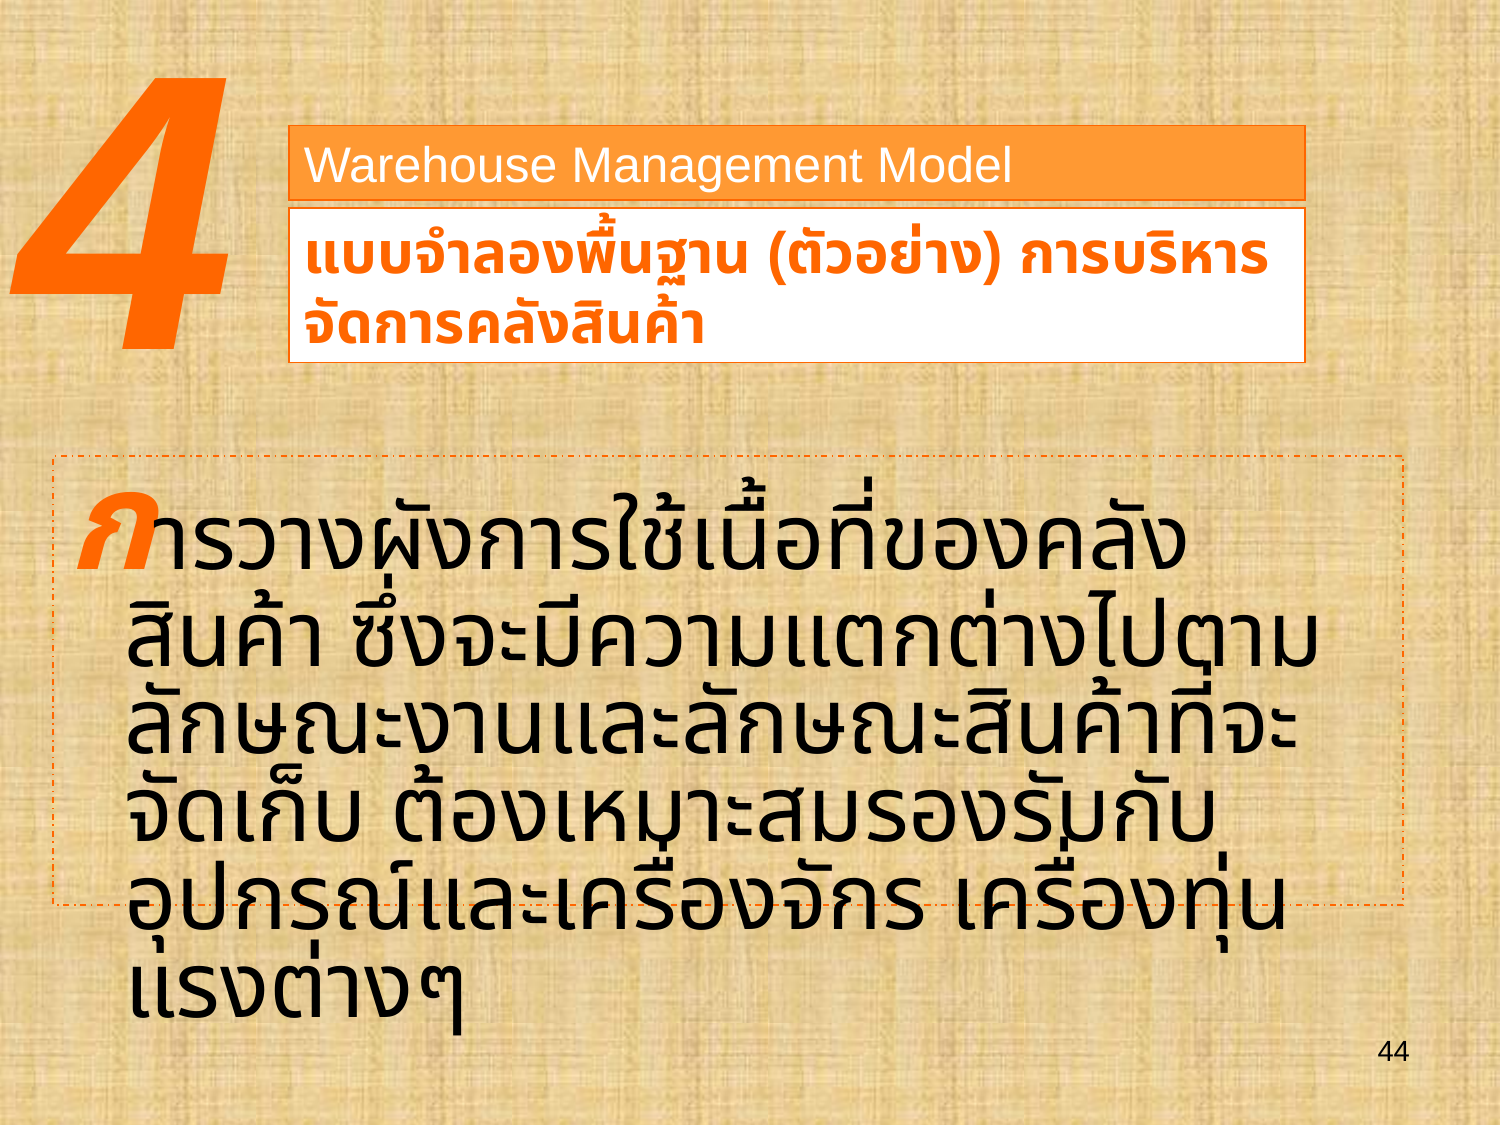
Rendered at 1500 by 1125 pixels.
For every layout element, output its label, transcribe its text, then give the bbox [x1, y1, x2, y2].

picture [0, 0, 1500, 1125]
list การวางผังการใช้เนื้อที่ของคลังสินค้า ซึ่งจะมีความแตกต่างไปตามลักษณะงานและลักษณะสินค้าที่จะจัดเก็บ ต้องเหมาะสมรองรับกับอุปกรณ์และเครื่องจักร เครื่องทุ่นแรงต่างๆ [52, 455, 1404, 906]
text_box 4 [2, 0, 251, 436]
text_box Warehouse Management Model [289, 125, 1306, 201]
text_box แบบจำลองพื้นฐาน (ตัวอย่าง) การบริหารจัดการคลังสินค้า [289, 207, 1306, 363]
slide_number 44 [1074, 1024, 1426, 1103]
